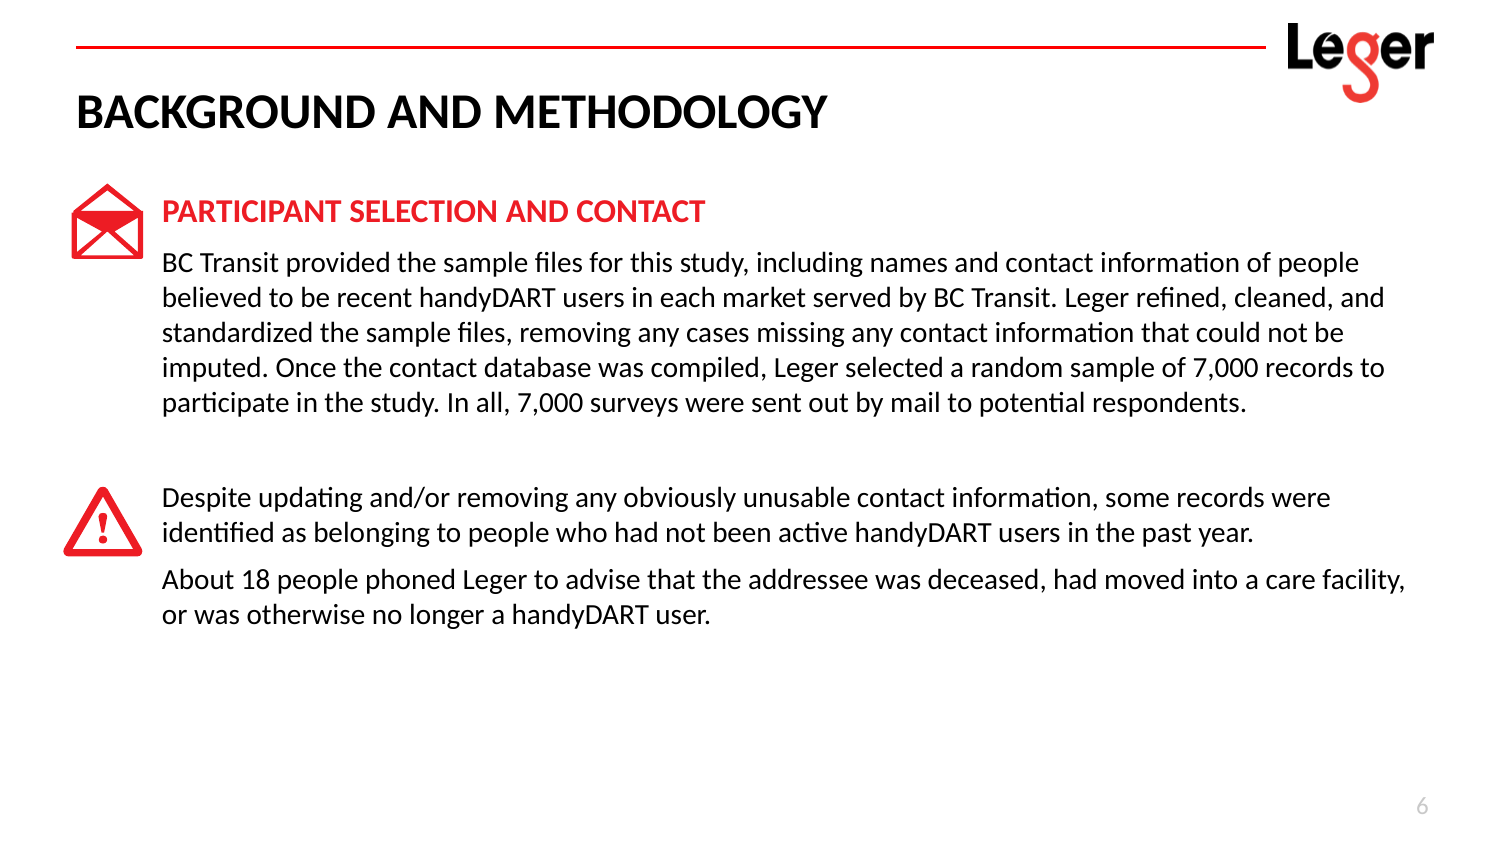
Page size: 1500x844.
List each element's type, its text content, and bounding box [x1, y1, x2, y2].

text_box [71, 183, 144, 259]
list PARTICIPANT Selection and contact [147, 186, 1444, 389]
slide_number 6 [1265, 782, 1444, 827]
picture [1288, 23, 1434, 103]
title BACKGROUND AND METHODOLOGY [61, 78, 1249, 148]
text_box [63, 486, 143, 557]
text_box BC Transit provided the sample files for this study, including names and contact information of people believed to be recent handyDART users in each market served by BC Transit. Leger refined, cleaned, and standardized the sample files, removing any cases missing any contact information that could not be imputed. Once the contact database was compiled, Leger selected a random sample of 7,000 records to participate in the study. In all, 7,000 surveys were sent out by mail to potential respondents. Despite updating and/or removing any obviously unusable contact information, some records were identified as belonging to people who had not been active handyDART users in the past year. About 18 people phoned Leger to advise that the addressee was deceased, had moved into a care facility, or was otherwise no longer a handyDART user. [147, 235, 1432, 766]
